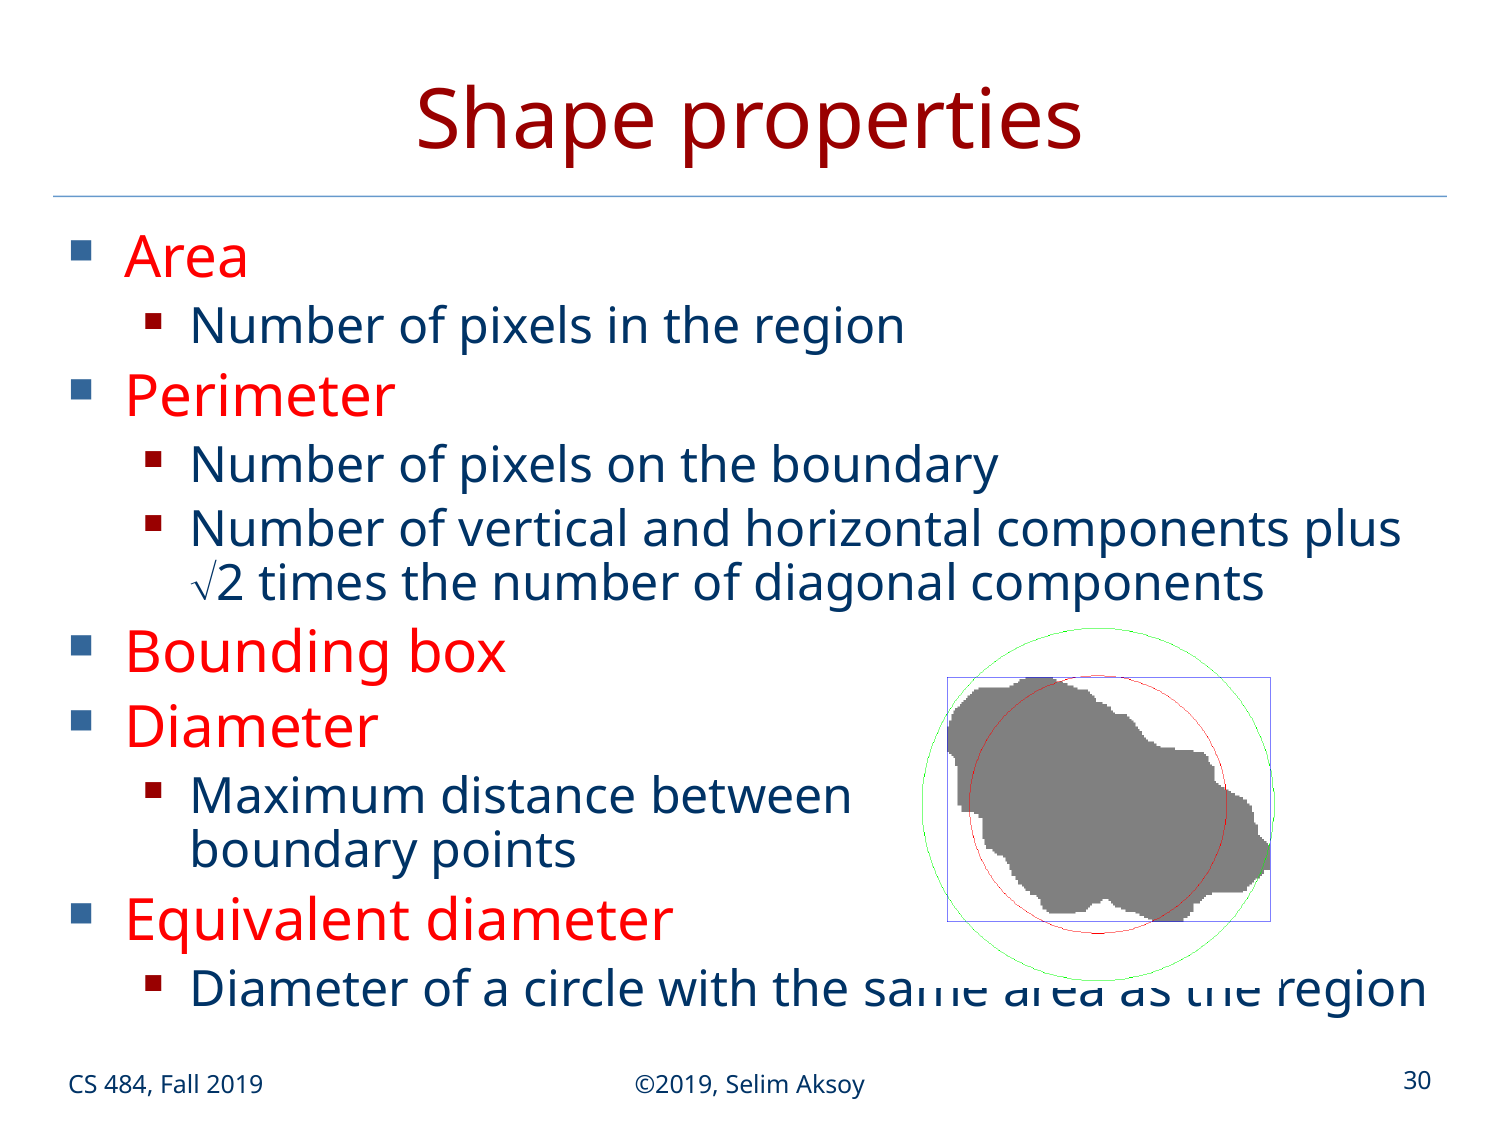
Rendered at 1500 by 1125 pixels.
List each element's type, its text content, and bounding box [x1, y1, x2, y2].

slide_number 30 [1134, 1052, 1448, 1107]
picture [915, 621, 1282, 988]
slide_number CS 484, Fall 2019 [52, 1052, 366, 1107]
list Area Number of pixels in the region Perimeter Number of pixels on the boundary Number of vertical and horizontal components plus 2 times the number of diagonal components Bounding box Diameter Maximum distance between boundary points Equivalent diameter Diameter of a circle with the same area as the region [53, 220, 1447, 1047]
footer ©2019, Selim Aksoy [511, 1052, 988, 1107]
title Shape properties [53, 31, 1447, 173]
